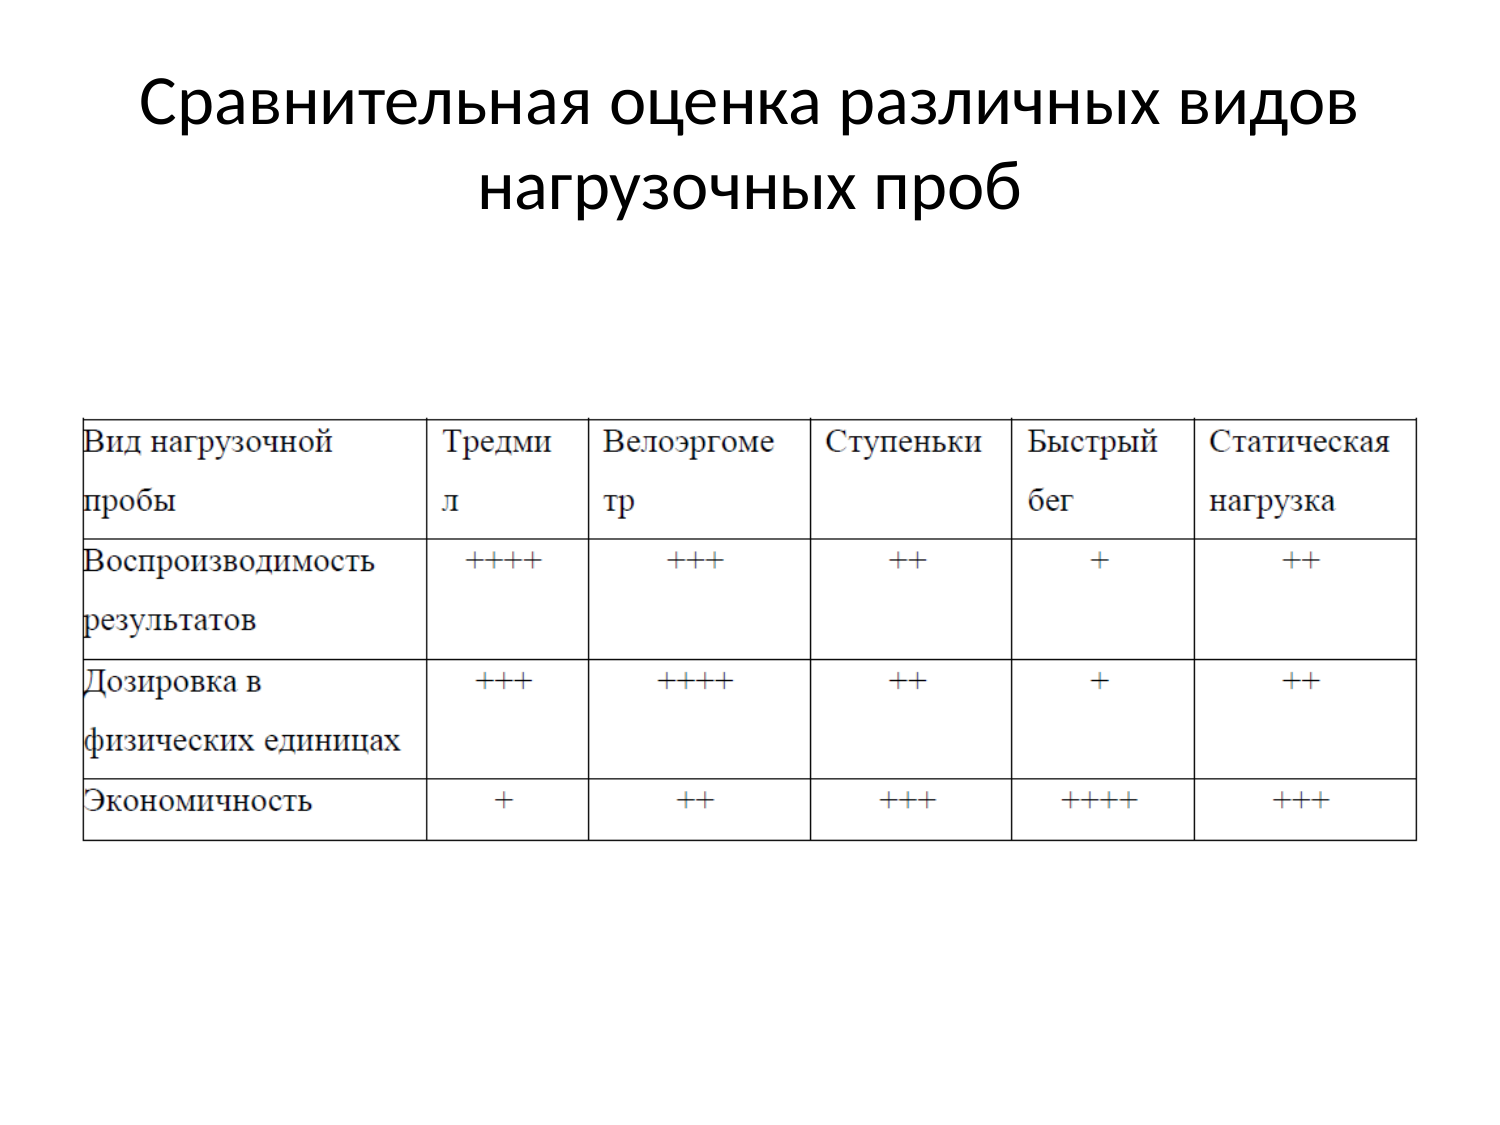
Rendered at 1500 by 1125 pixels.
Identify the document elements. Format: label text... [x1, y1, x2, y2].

title Сравнительная оценка различных видов нагрузочных проб [75, 45, 1425, 233]
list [74, 414, 1426, 853]
